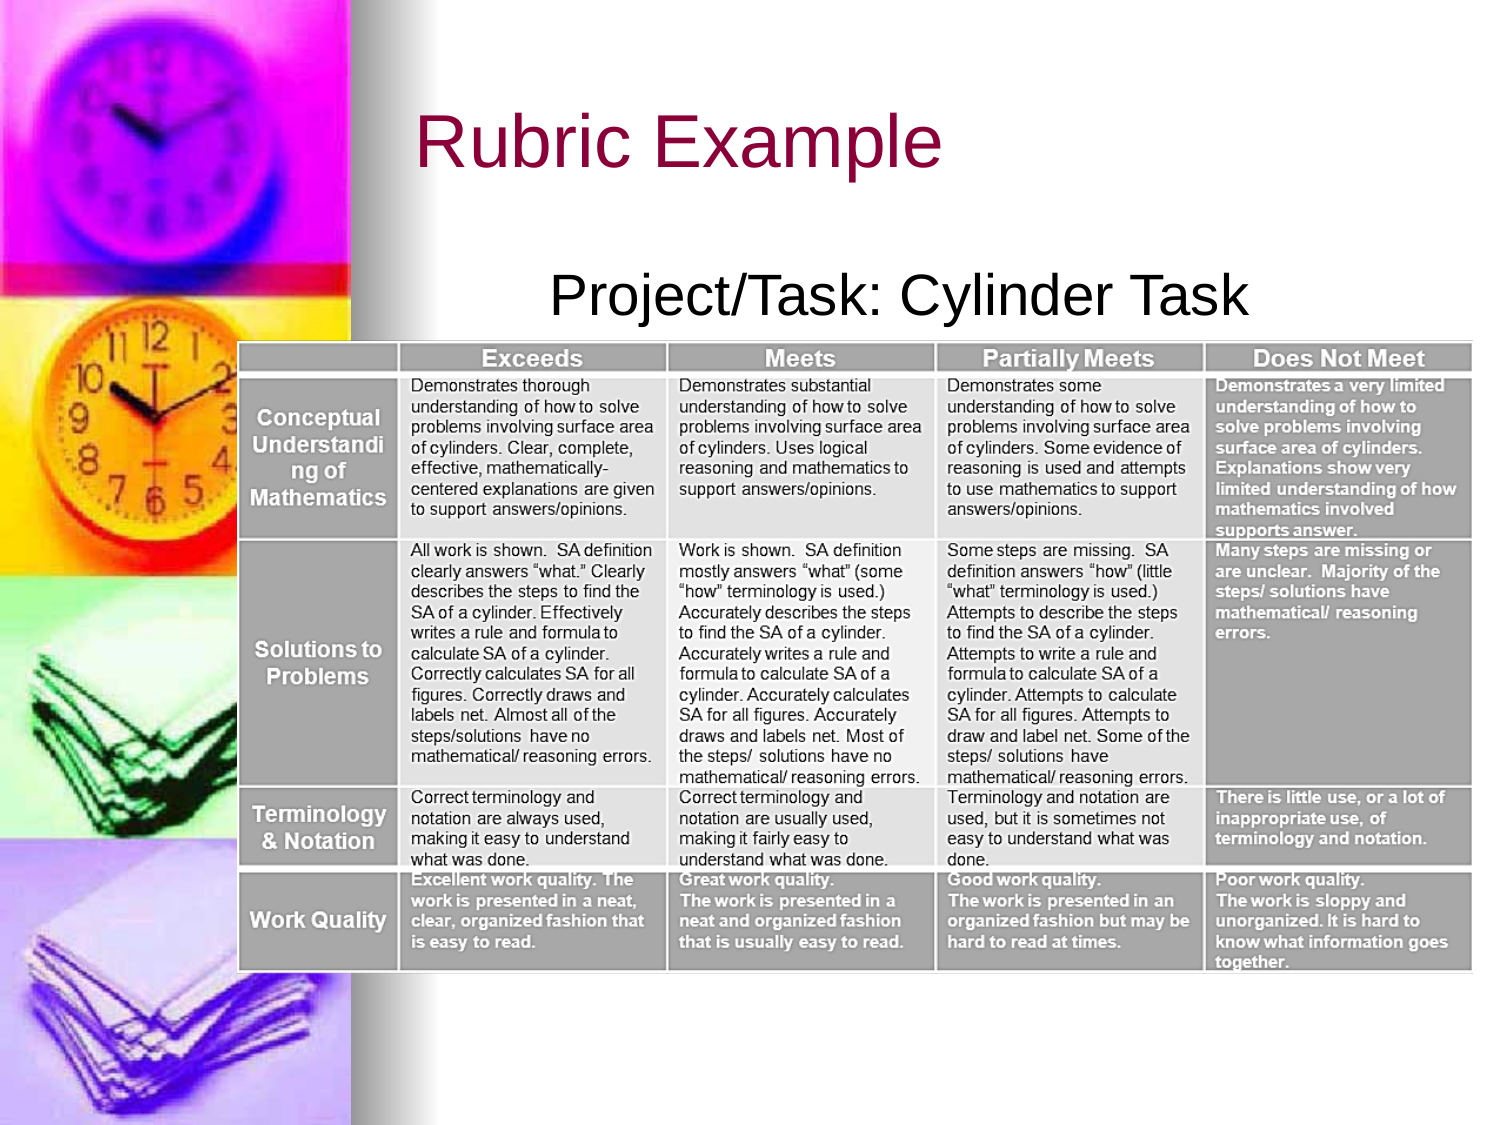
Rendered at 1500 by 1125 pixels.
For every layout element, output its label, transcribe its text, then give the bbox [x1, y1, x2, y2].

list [237, 334, 1473, 982]
picture [0, 0, 351, 1125]
text_box Project/Task: Cylinder Task [412, 249, 1388, 333]
title Rubric Example [399, 37, 1450, 238]
